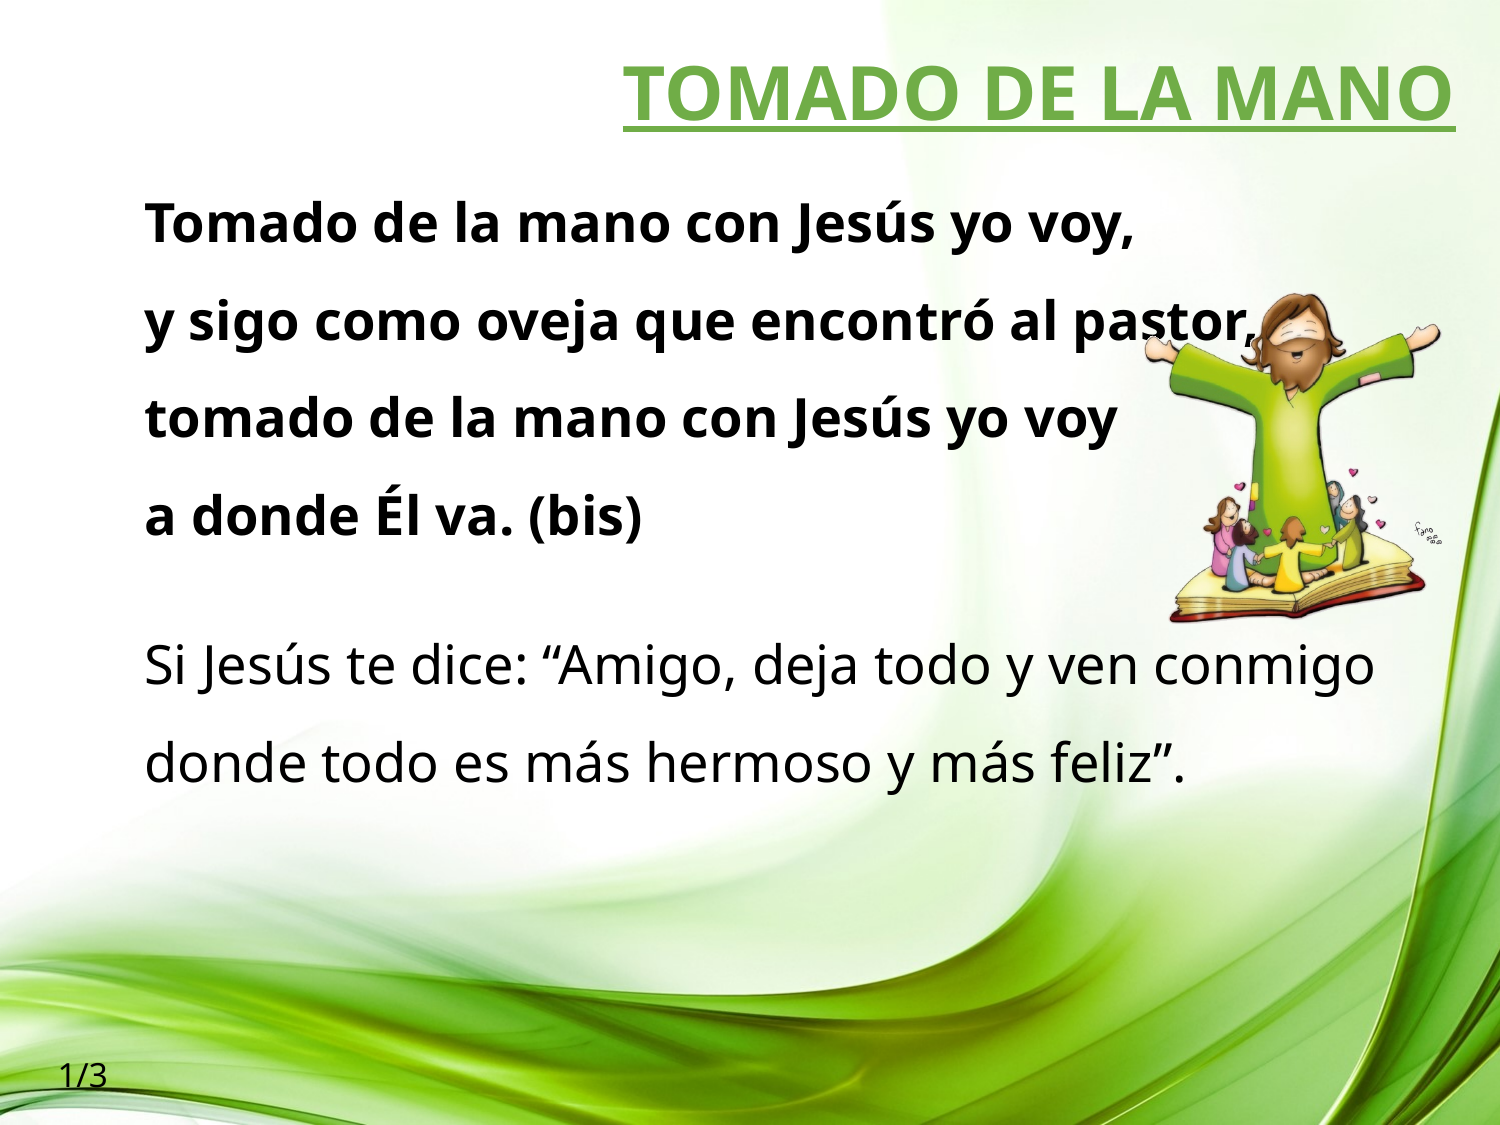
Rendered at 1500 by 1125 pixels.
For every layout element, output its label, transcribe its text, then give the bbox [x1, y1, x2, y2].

picture [0, 0, 1500, 1125]
text_box Tomado de la mano con Jesús yo voy, y sigo como oveja que encontró al pastor, tomado de la mano con Jesús yo voy a donde Él va. (bis) Si Jesús te dice: “Amigo, deja todo y ven conmigo donde todo es más hermoso y más feliz”. [129, 148, 1500, 899]
picture [974, 219, 1500, 711]
title TOMADO DE LA MANO [159, 31, 1471, 148]
text_box 1/3 [42, 1046, 123, 1102]
